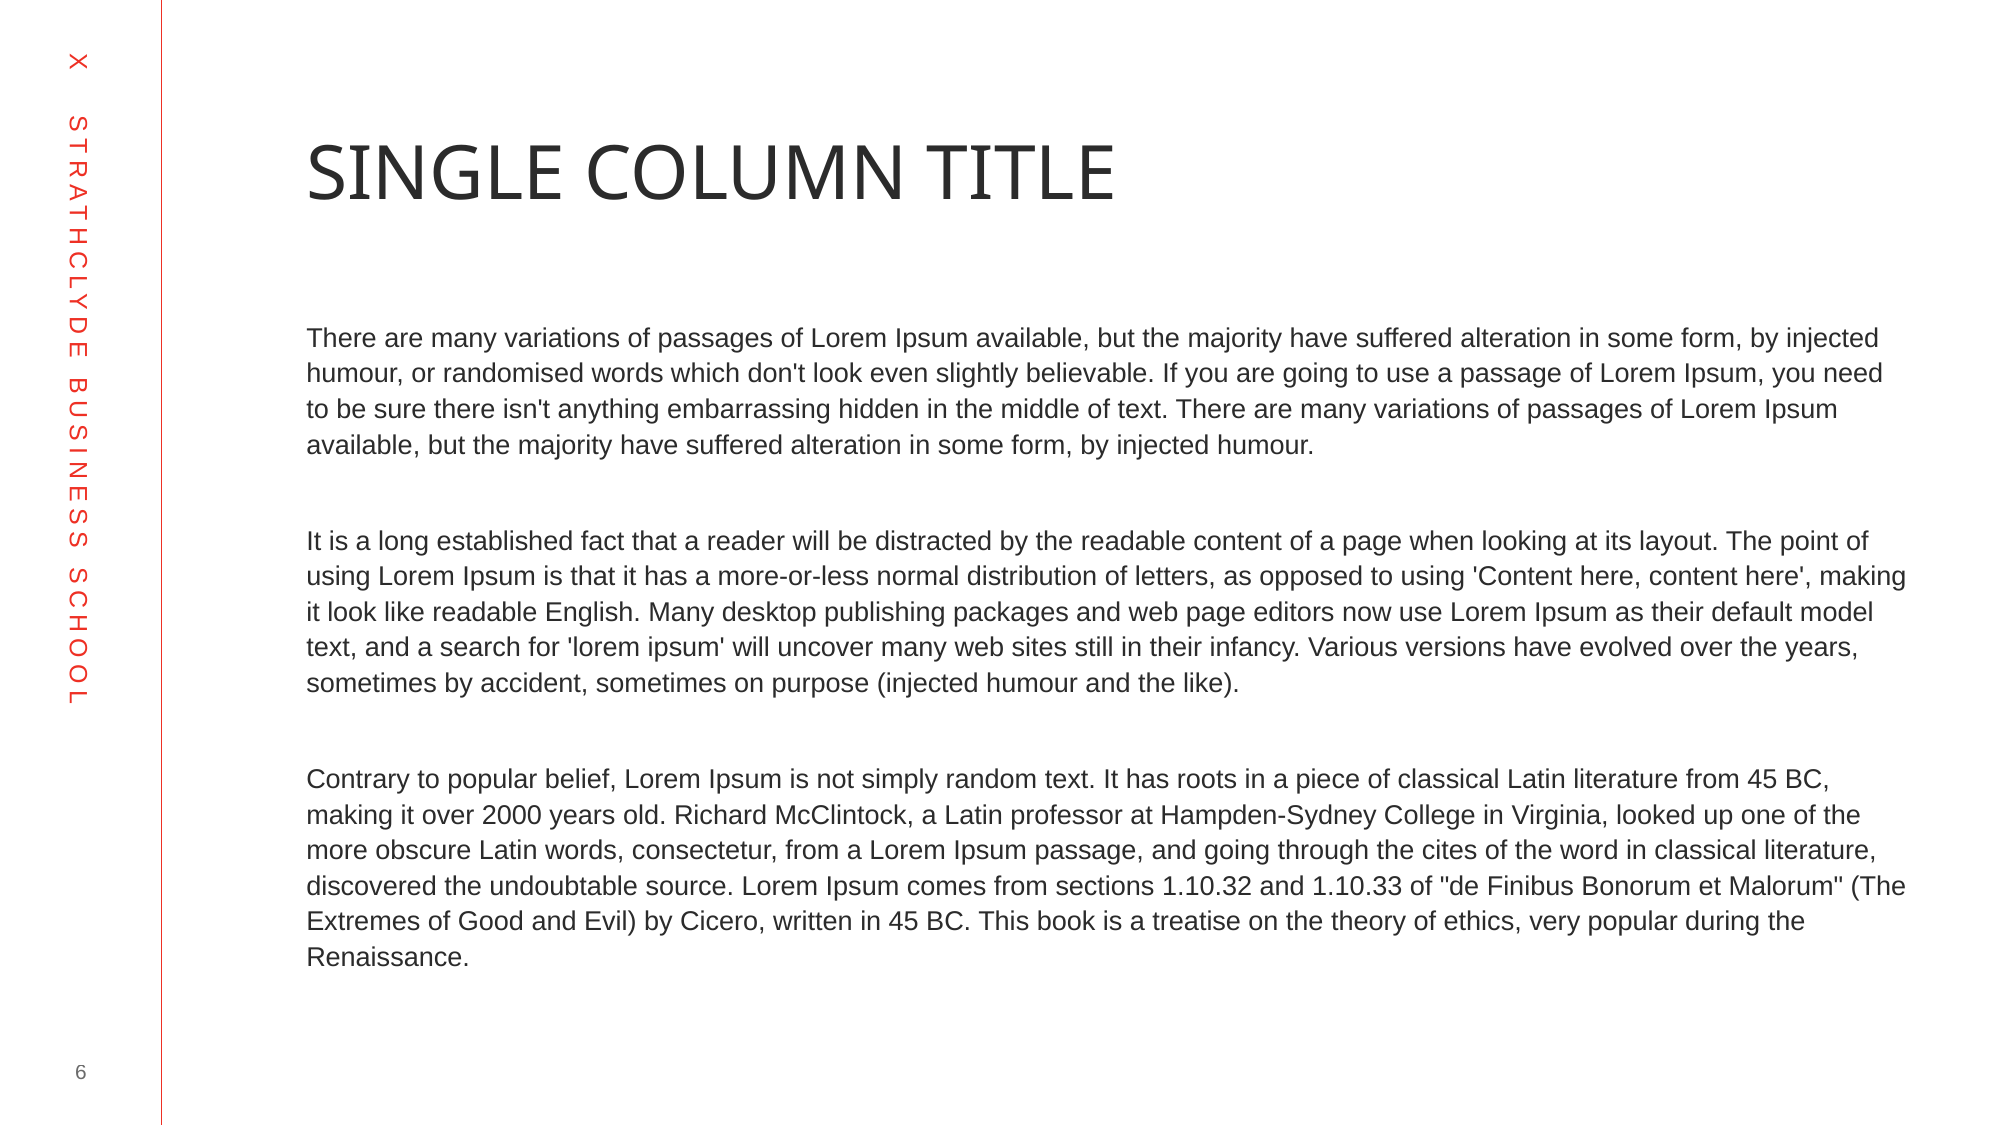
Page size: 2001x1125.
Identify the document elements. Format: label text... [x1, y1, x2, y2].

text_box There are many variations of passages of Lorem Ipsum available, but the majority have suffered alteration in some form, by injected humour, or randomised words which don't look even slightly believable. If you are going to use a passage of Lorem Ipsum, you need to be sure there isn't anything embarrassing hidden in the middle of text. There are many variations of passages of Lorem Ipsum available, but the majority have suffered alteration in some form, by injected humour. It is a long established fact that a reader will be distracted by the readable content of a page when looking at its layout. The point of using Lorem Ipsum is that it has a more-or-less normal distribution of letters, as opposed to using 'Content here, content here', making it look like readable English. Many desktop publishing packages and web page editors now use Lorem Ipsum as their default model text, and a search for 'lorem ipsum' will uncover many web sites still in their infancy. Various versions have evolved over the years, sometimes by accident, sometimes on purpose (injected humour and the like). Contrary to popular belief, Lorem Ipsum is not simply random text. It has roots in a piece of classical Latin literature from 45 BC, making it over 2000 years old. Richard McClintock, a Latin professor at Hampden-Sydney College in Virginia, looked up one of the more obscure Latin words, consectetur, from a Lorem Ipsum passage, and going through the cites of the word in classical literature, discovered the undoubtable source. Lorem Ipsum comes from sections 1.10.32 and 1.10.33 of "de Finibus Bonorum et Malorum" (The Extremes of Good and Evil) by Cicero, written in 45 BC. This book is a treatise on the theory of ethics, very popular during the Renaissance. [306, 309, 1907, 1015]
slide_number 6 [38, 1052, 123, 1091]
title SINGLE COLUMN TITLE [306, 110, 1907, 233]
